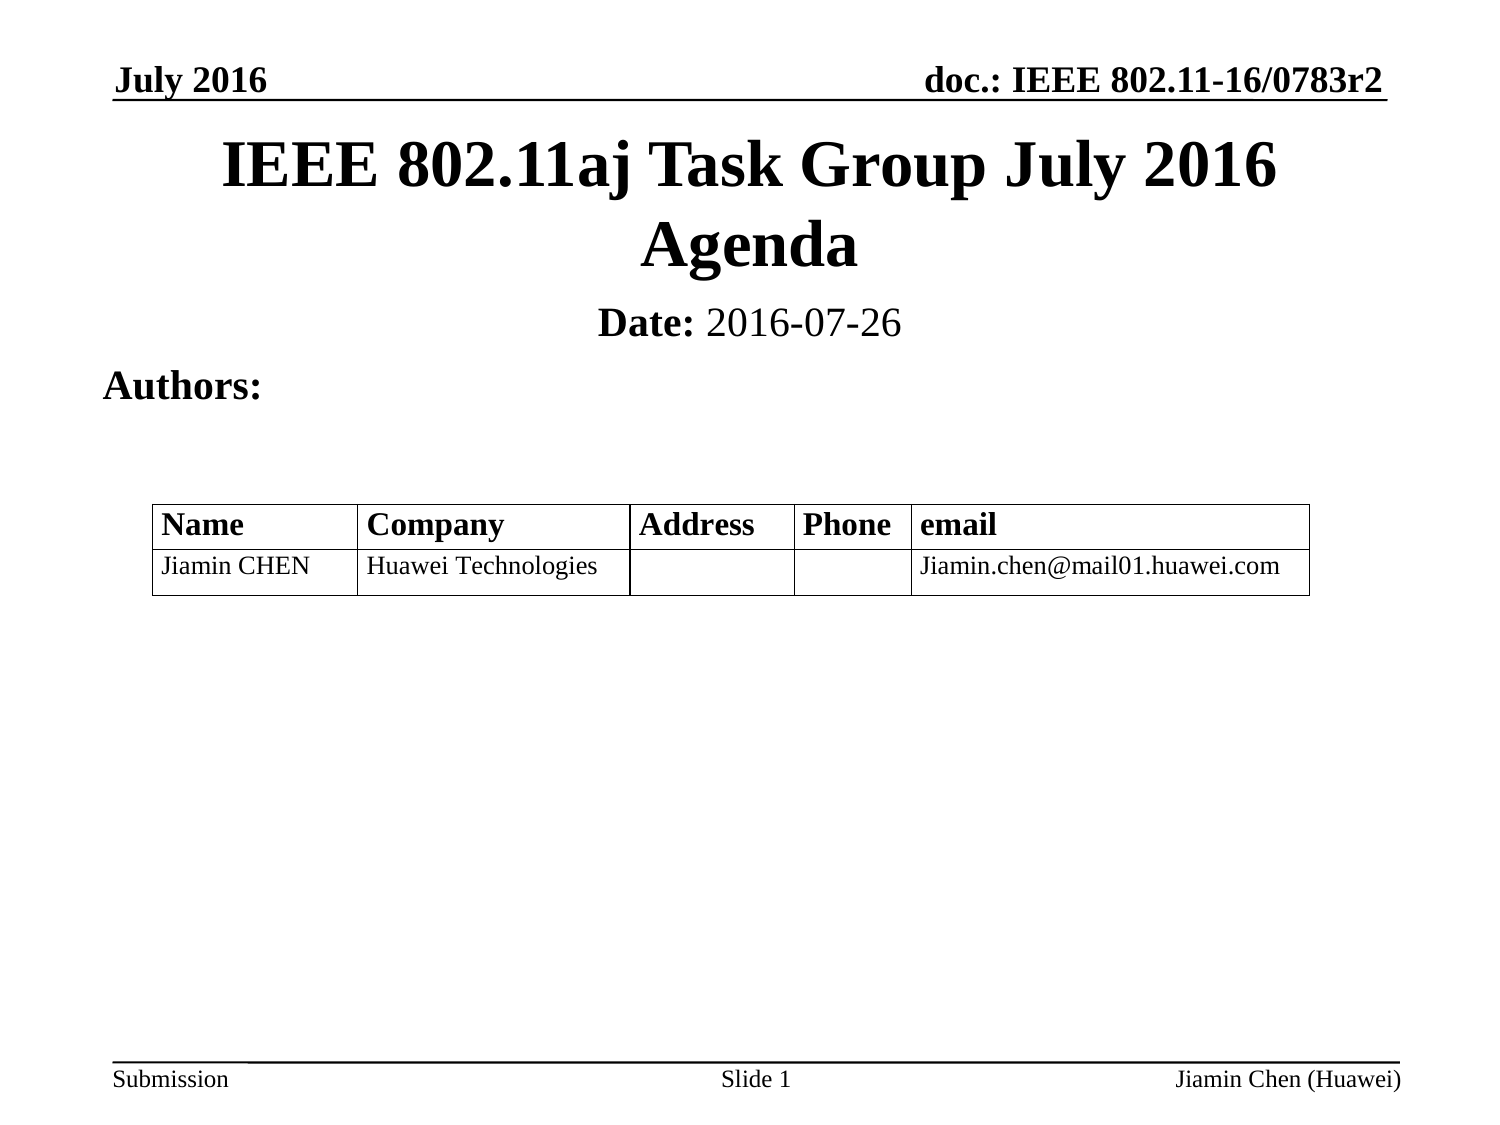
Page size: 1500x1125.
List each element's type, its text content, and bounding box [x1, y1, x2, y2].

slide_number Slide 1 [712, 1061, 773, 1093]
text_box IEEE 802.11aj Task Group July 2016 Agenda [112, 112, 1388, 288]
text_box Date: 2016-07-26 [112, 288, 1388, 350]
text_box Authors: [87, 349, 325, 413]
footer Jiamin Chen (Huawei) [773, 1061, 1402, 1093]
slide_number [114, 54, 272, 101]
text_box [139, 503, 1326, 743]
